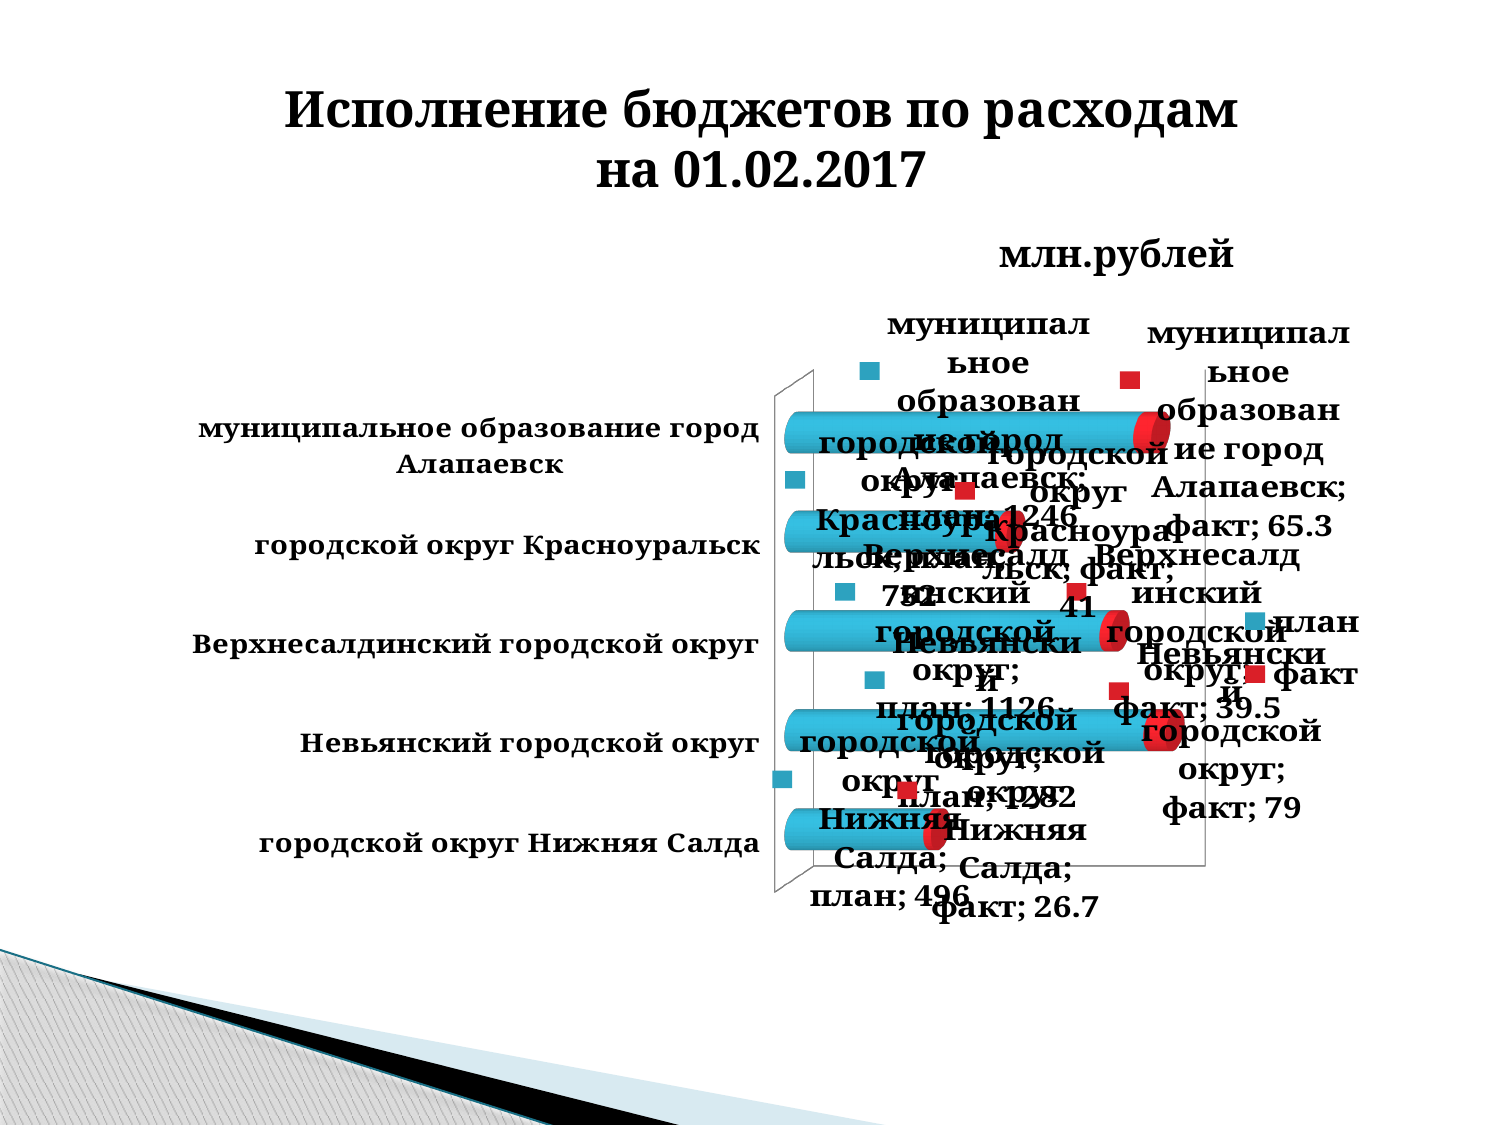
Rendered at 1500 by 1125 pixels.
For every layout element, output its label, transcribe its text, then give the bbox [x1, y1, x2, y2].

text_box Исполнение бюджетов по расходам на 01.02.2017 [246, 70, 1278, 205]
chart [163, 304, 1383, 926]
text_box млн.рублей [984, 222, 1266, 283]
